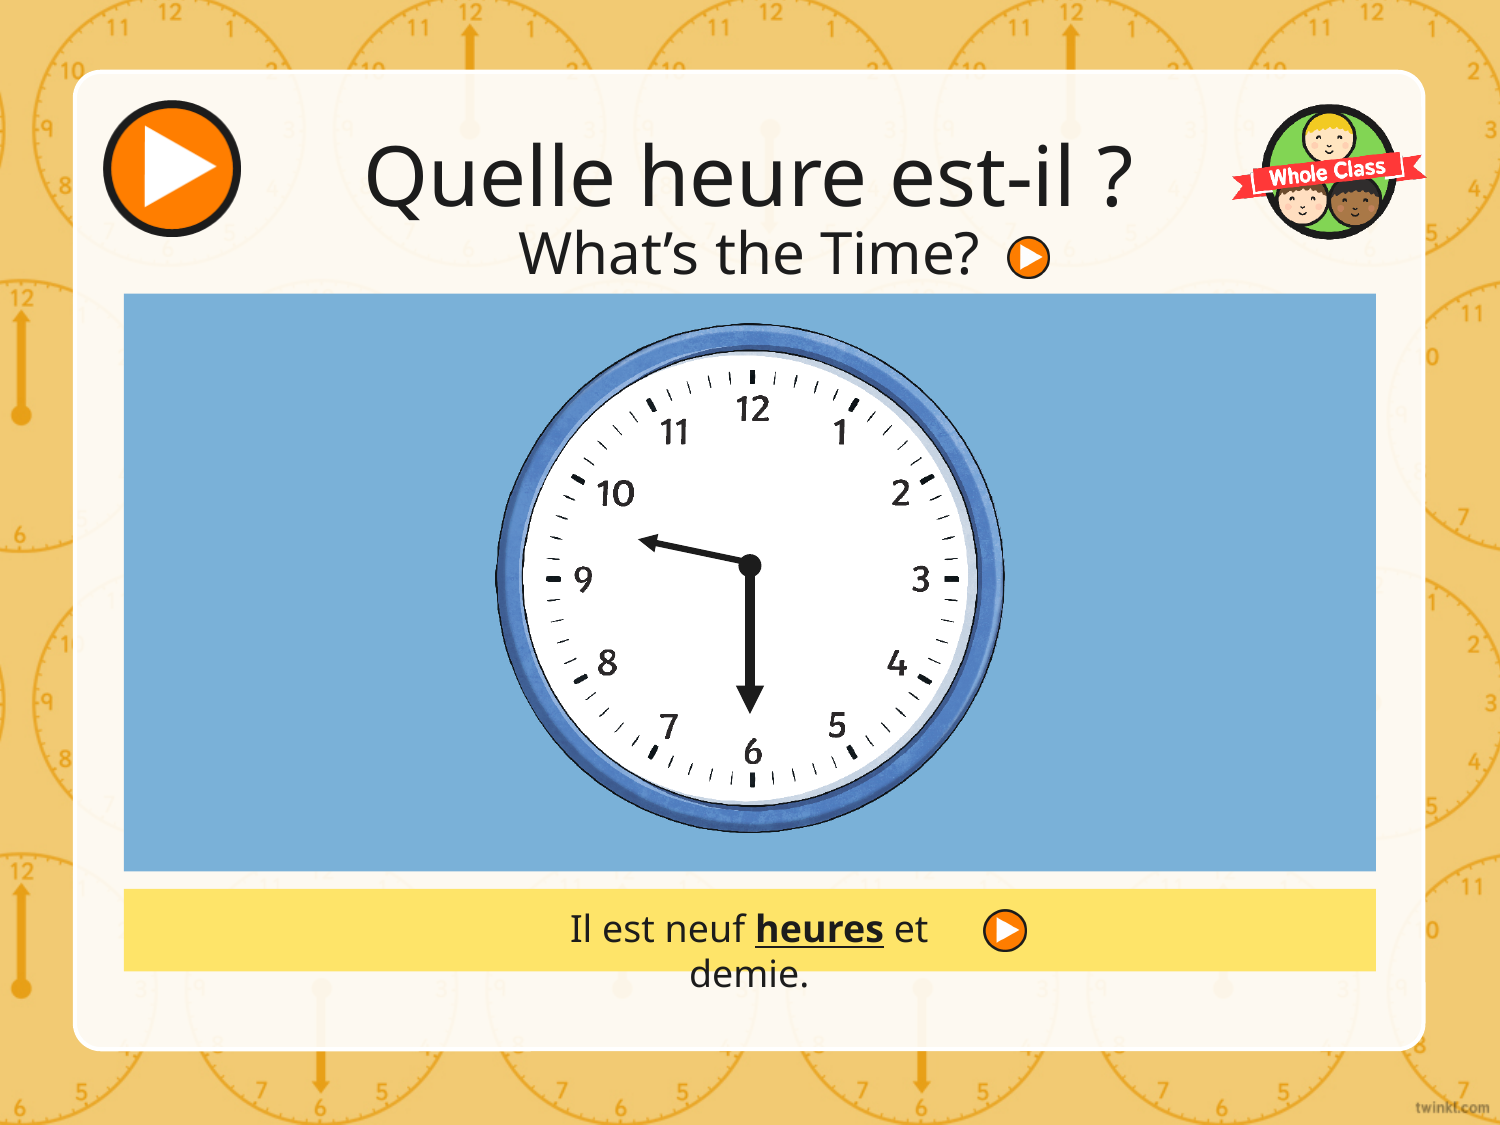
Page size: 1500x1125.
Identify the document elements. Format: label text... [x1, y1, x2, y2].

text_box [123, 343, 1377, 872]
text_box Il est neuf heures et demie. [493, 897, 1005, 1003]
picture [0, 0, 1500, 1125]
text_box [123, 888, 1377, 972]
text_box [637, 539, 747, 562]
title Quelle heure est-il ? What’s the Time? [73, 78, 1426, 343]
